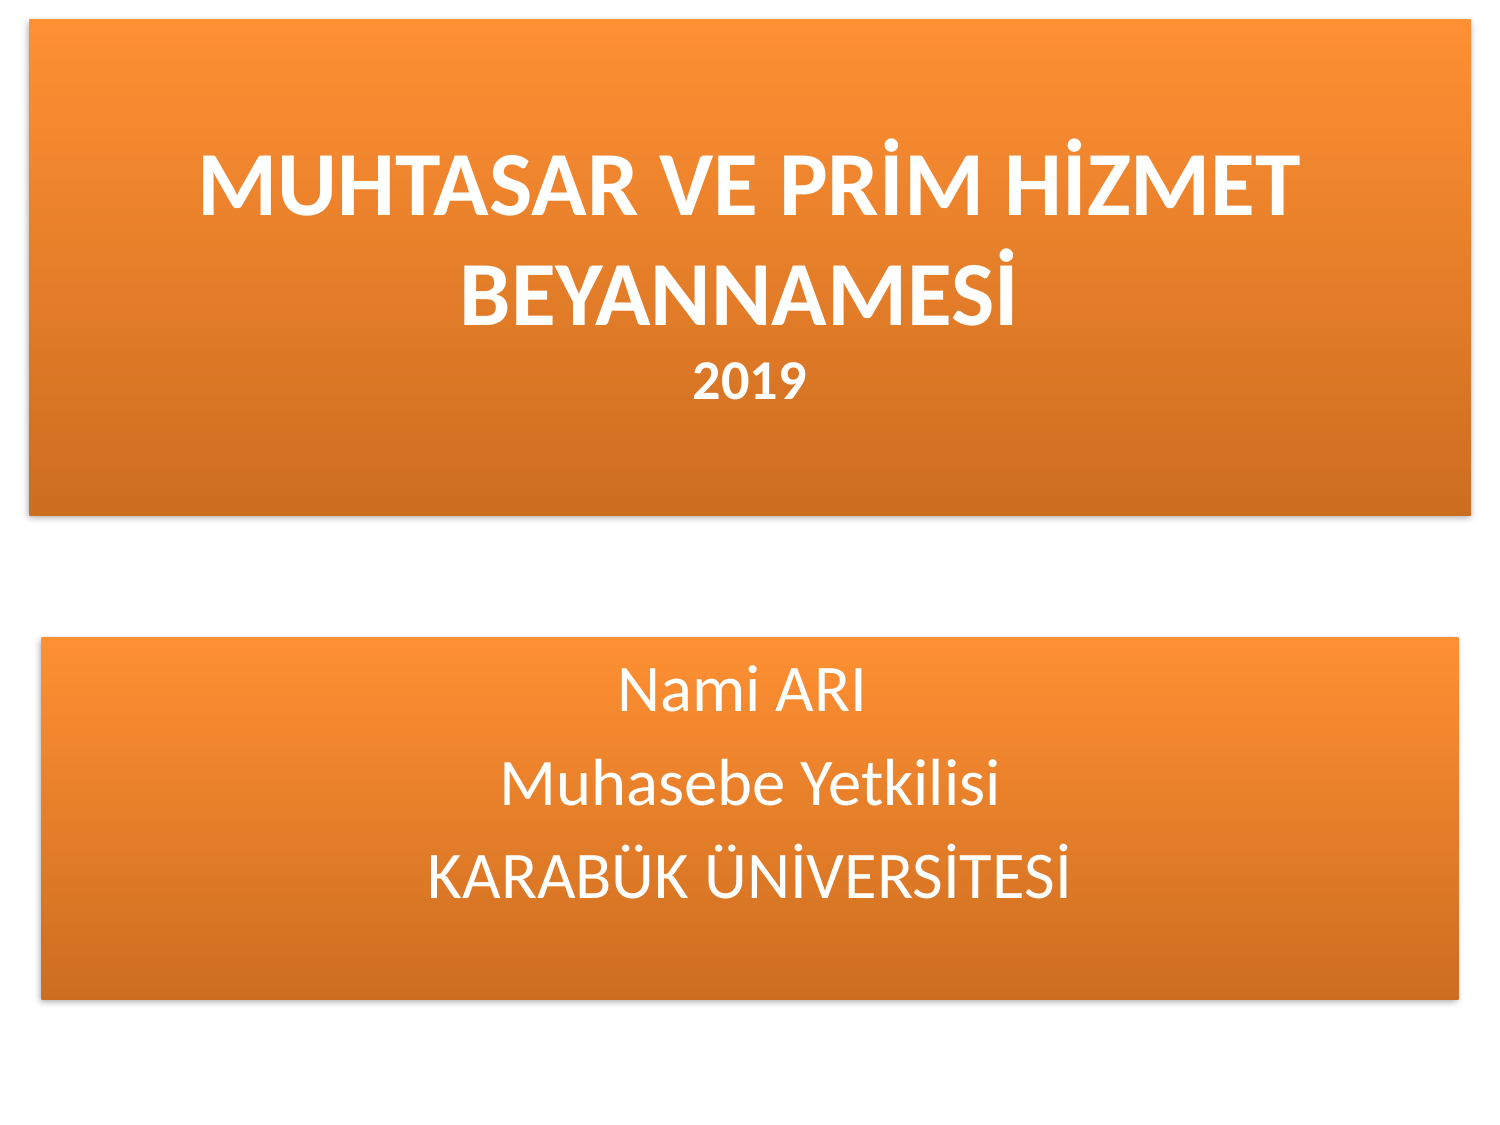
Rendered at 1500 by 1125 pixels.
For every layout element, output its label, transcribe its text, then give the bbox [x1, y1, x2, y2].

subtitle Nami ARI Muhasebe Yetkilisi KARABÜK ÜNİVERSİTESİ [41, 637, 1459, 1000]
title MUHTASAR VE PRİM HİZMET BEYANNAMESİ 2019 [29, 19, 1471, 516]
